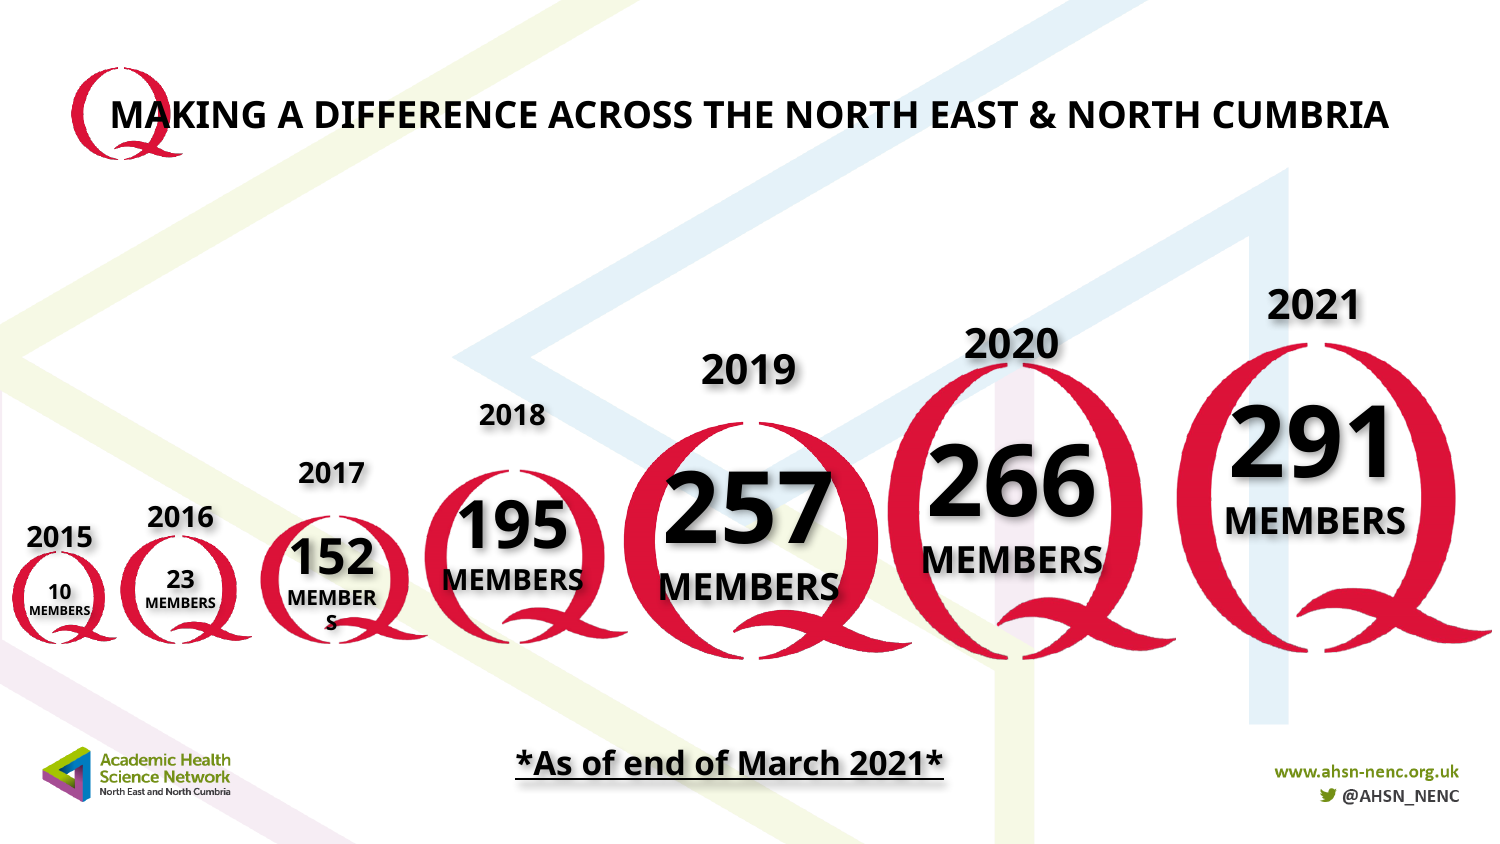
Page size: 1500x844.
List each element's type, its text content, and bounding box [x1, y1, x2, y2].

text_box 2021 291 MEMBERS [1208, 270, 1422, 341]
text_box *As of end of March 2021* [500, 734, 959, 790]
text_box MAKING A DIFFERENCE ACROSS THE NORTH EAST & NORTH CUMBRIA [188, 83, 1406, 143]
text_box 2020 266 MEMBERS [905, 309, 1119, 361]
picture [0, 0, 1500, 844]
text_box 2017 152 MEMBERS [271, 446, 393, 513]
text_box 2015 10 MEMBERS [0, 511, 158, 626]
text_box 2019 257 MEMBERS [642, 335, 856, 420]
text_box 2016 23 MEMBERS [73, 491, 288, 537]
text_box 2018 195 MEMBERS [385, 389, 640, 513]
